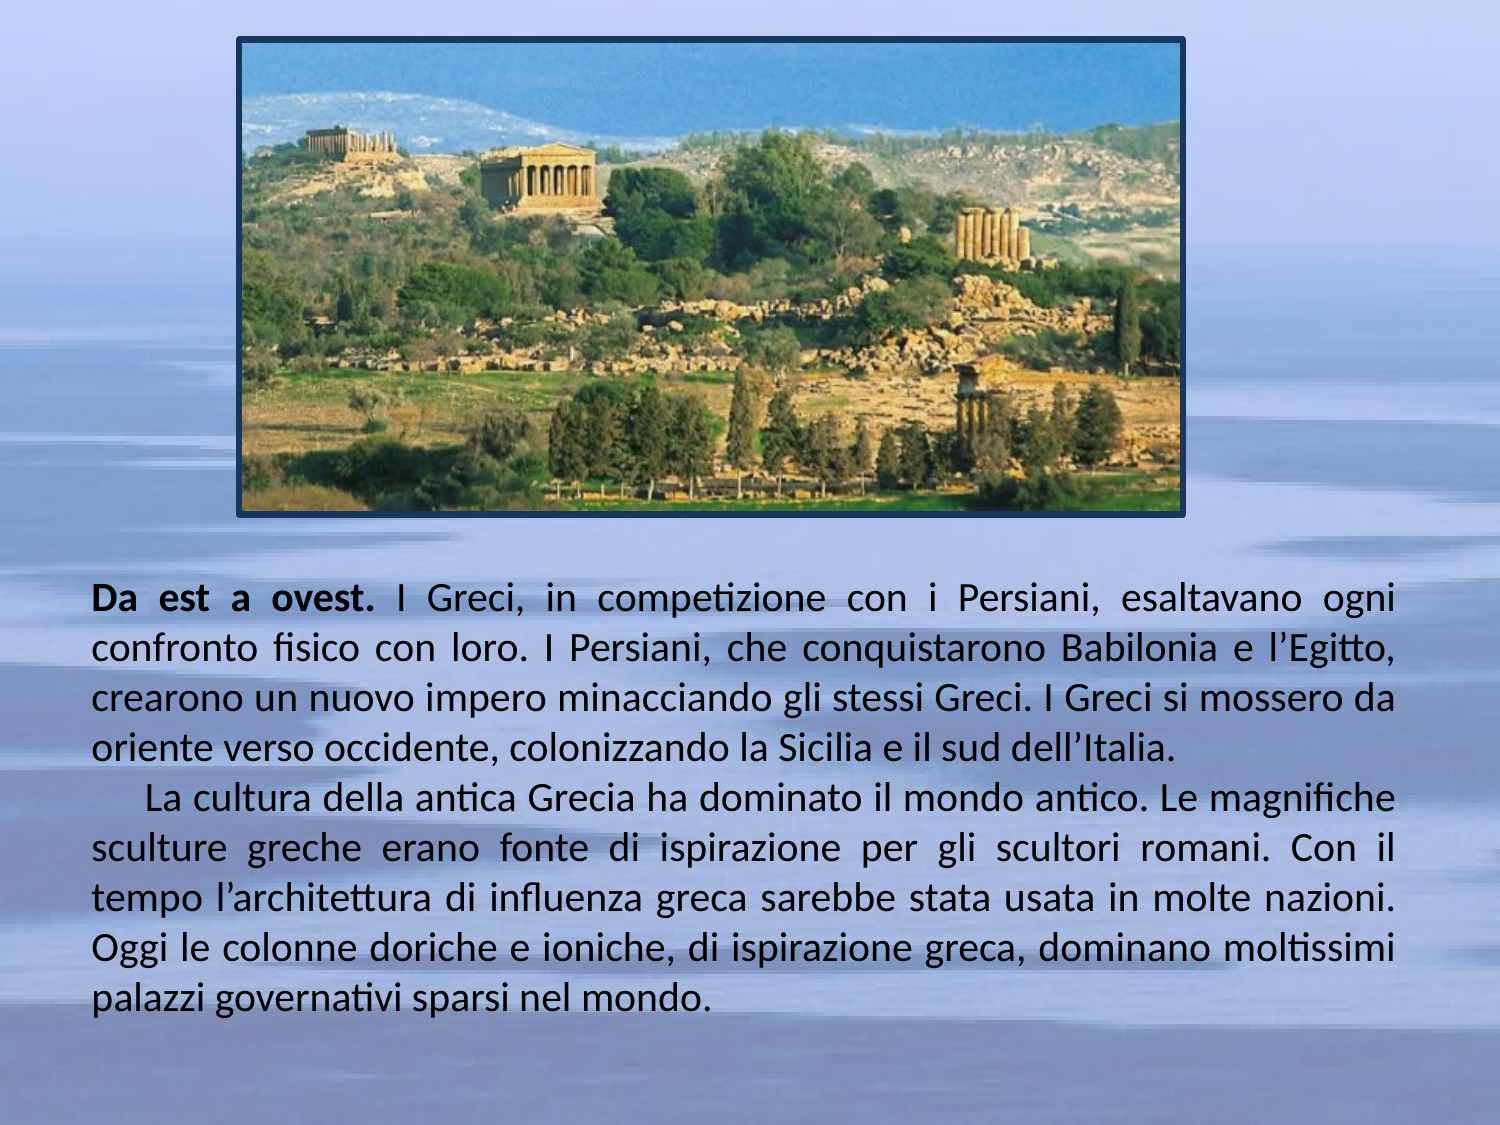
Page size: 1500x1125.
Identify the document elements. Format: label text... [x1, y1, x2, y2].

picture [241, 42, 1180, 512]
text_box Da est a ovest. I Greci, in competizione con i Persiani, esaltavano ogni confronto fisico con loro. I Persiani, che conquistarono Babilonia e l’Egitto, crearono un nuovo impero minacciando gli stessi Greci. I Greci si mossero da oriente verso occidente, colonizzando la Sicilia e il sud dell’Italia. La cultura della antica Grecia ha dominato il mondo antico. Le magnifiche sculture greche erano fonte di ispirazione per gli scultori romani. Con il tempo l’architettura di influenza greca sarebbe stata usata in molte nazioni. Oggi le colonne doriche e ioniche, di ispirazione greca, dominano moltissimi palazzi governativi sparsi nel mondo. [76, 562, 1412, 1028]
